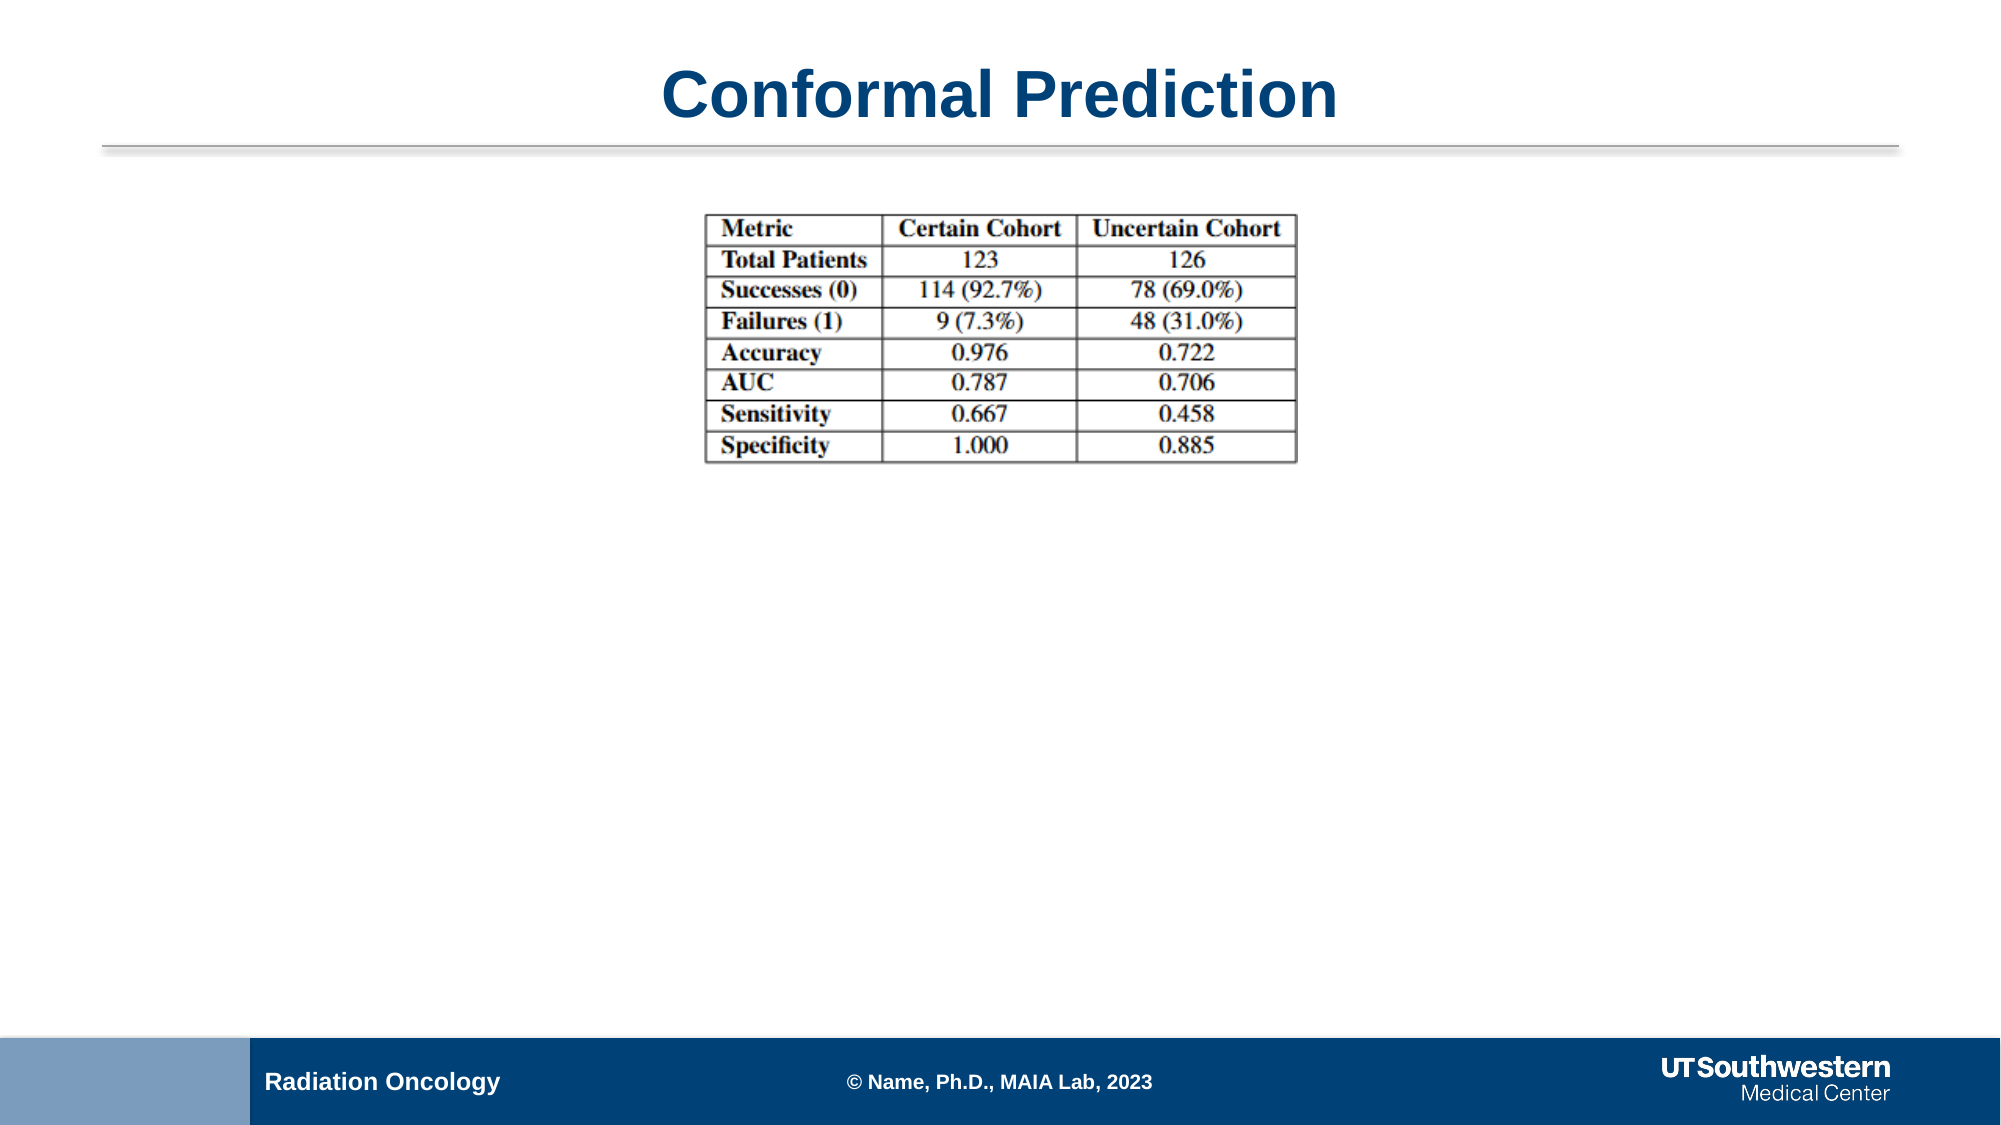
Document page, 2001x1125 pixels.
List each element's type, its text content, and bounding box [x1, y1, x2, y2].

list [703, 213, 1298, 466]
picture [1648, 1043, 1904, 1117]
title Conformal Prediction [101, 37, 1899, 131]
footer © Name, Ph.D., MAIA Lab, 2023 [600, 1051, 1400, 1112]
